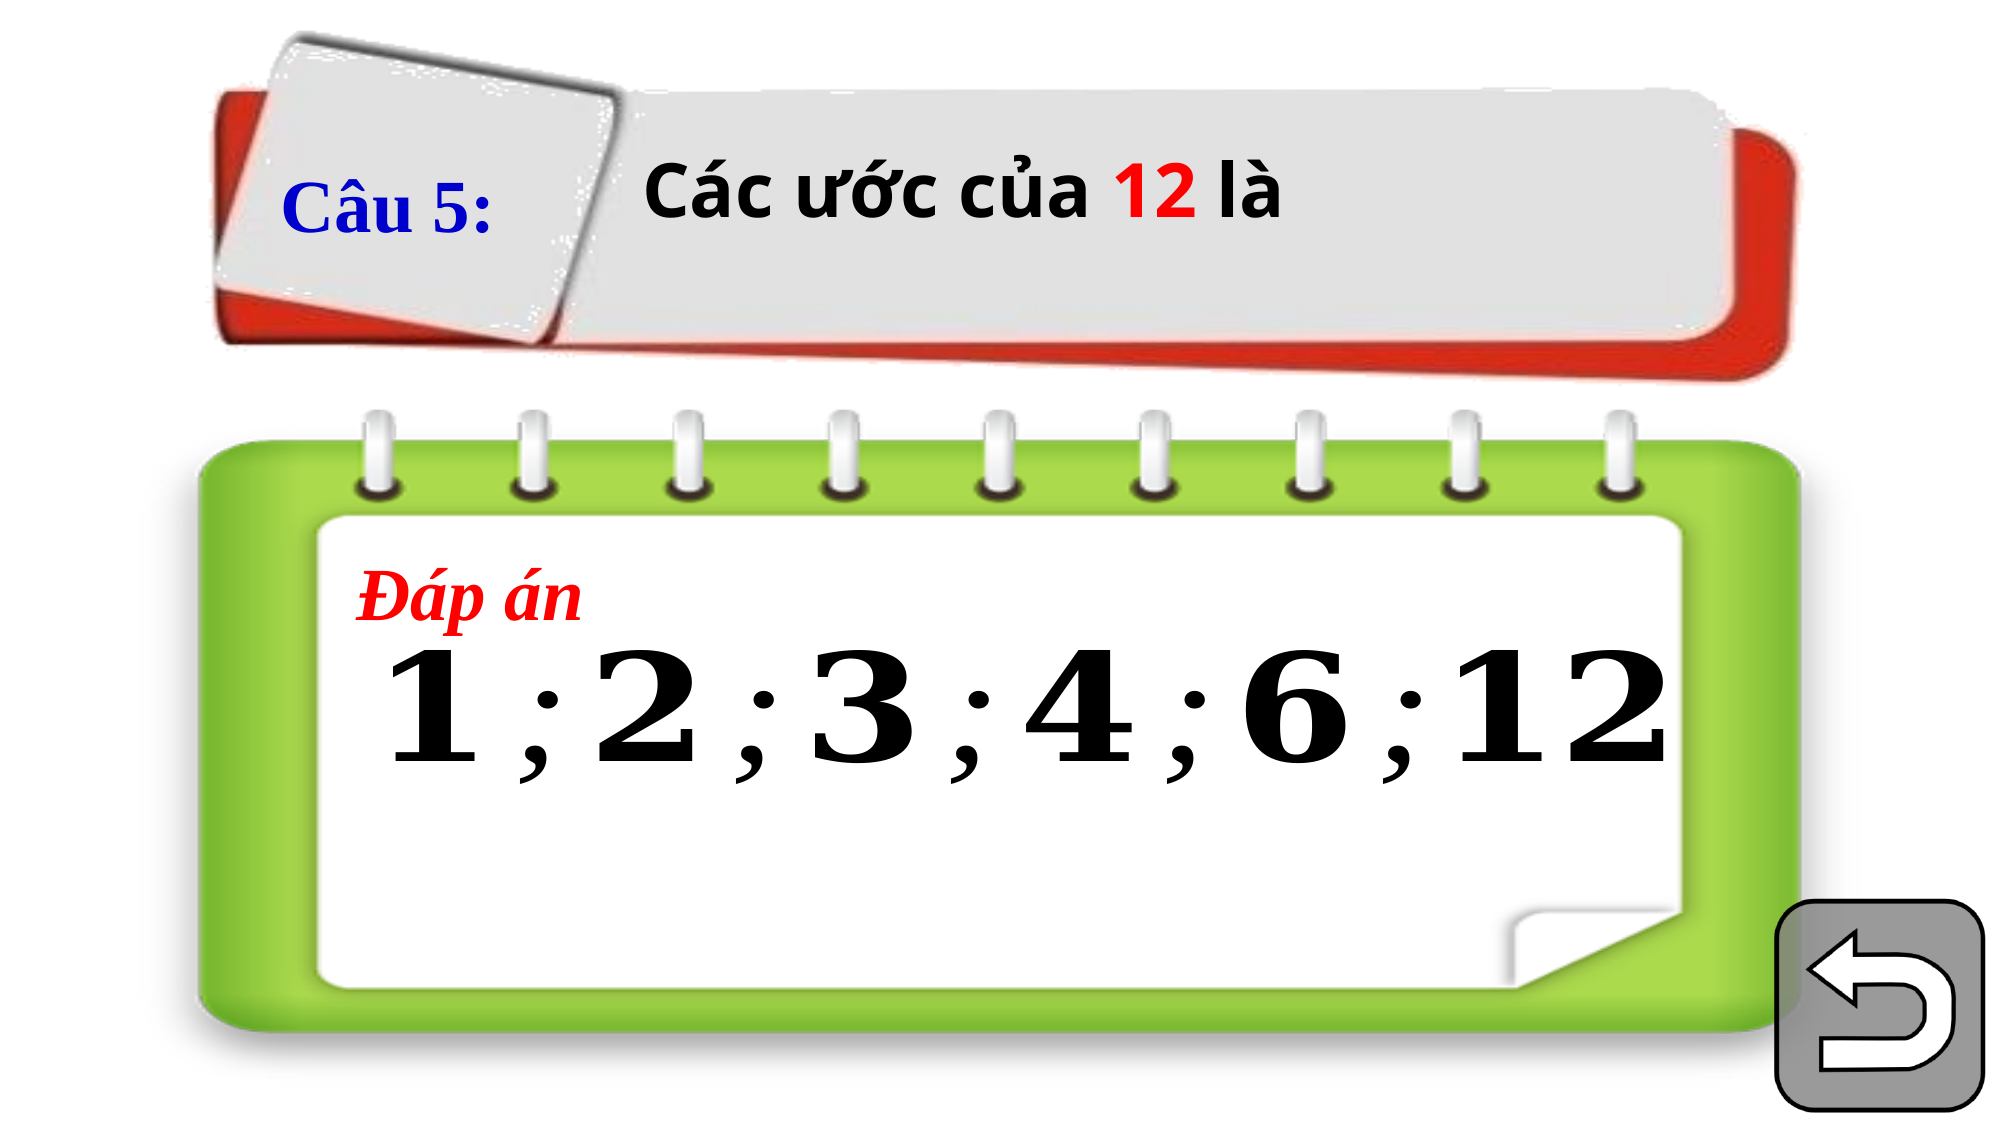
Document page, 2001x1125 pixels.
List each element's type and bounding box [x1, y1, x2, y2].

picture [47, 0, 1901, 407]
picture [1762, 887, 2000, 1125]
text_box [73, 386, 1928, 1125]
